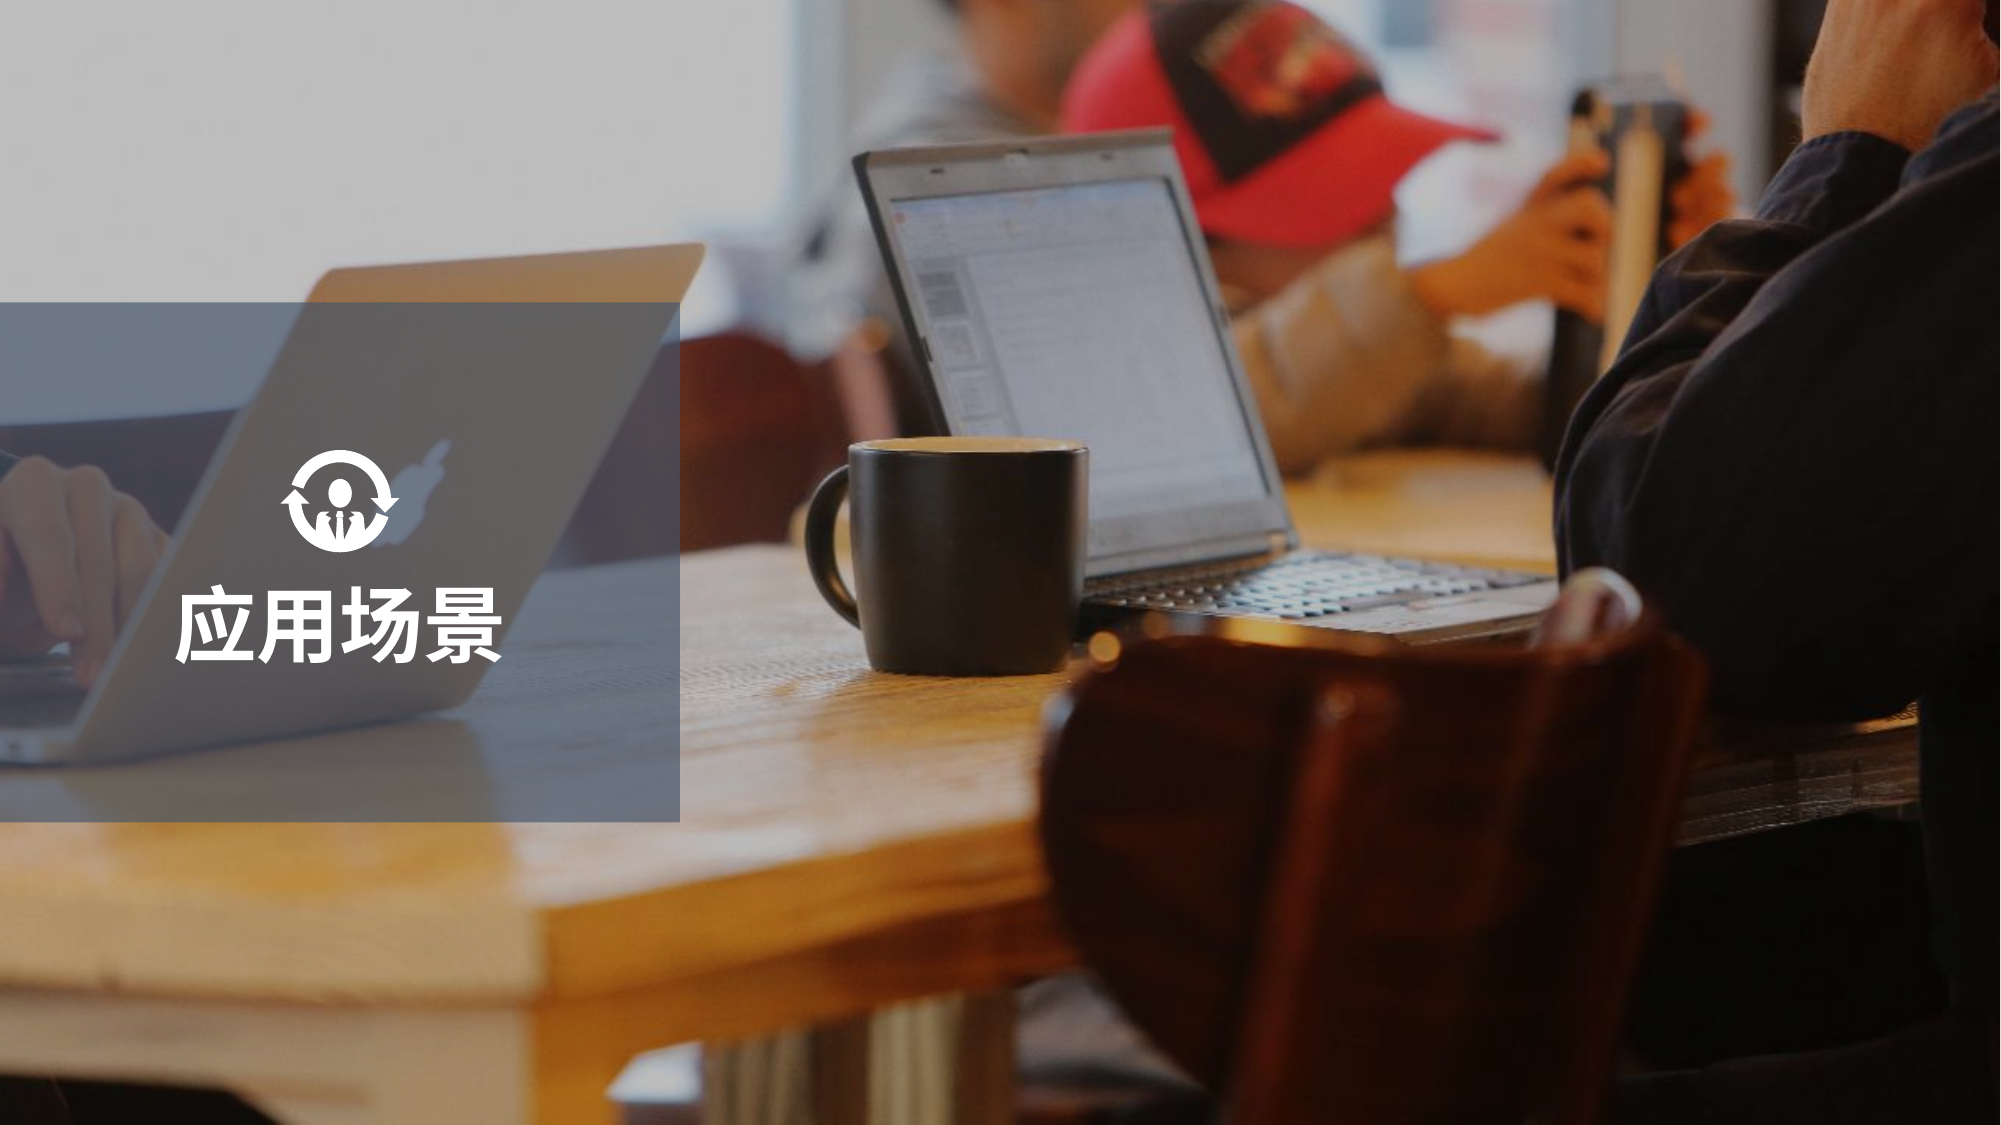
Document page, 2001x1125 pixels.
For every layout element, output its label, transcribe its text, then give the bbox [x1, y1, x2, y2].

text_box [0, 301, 681, 823]
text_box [280, 449, 400, 553]
text_box [0, 0, 2000, 1125]
text_box 应用场景 [70, 565, 610, 681]
